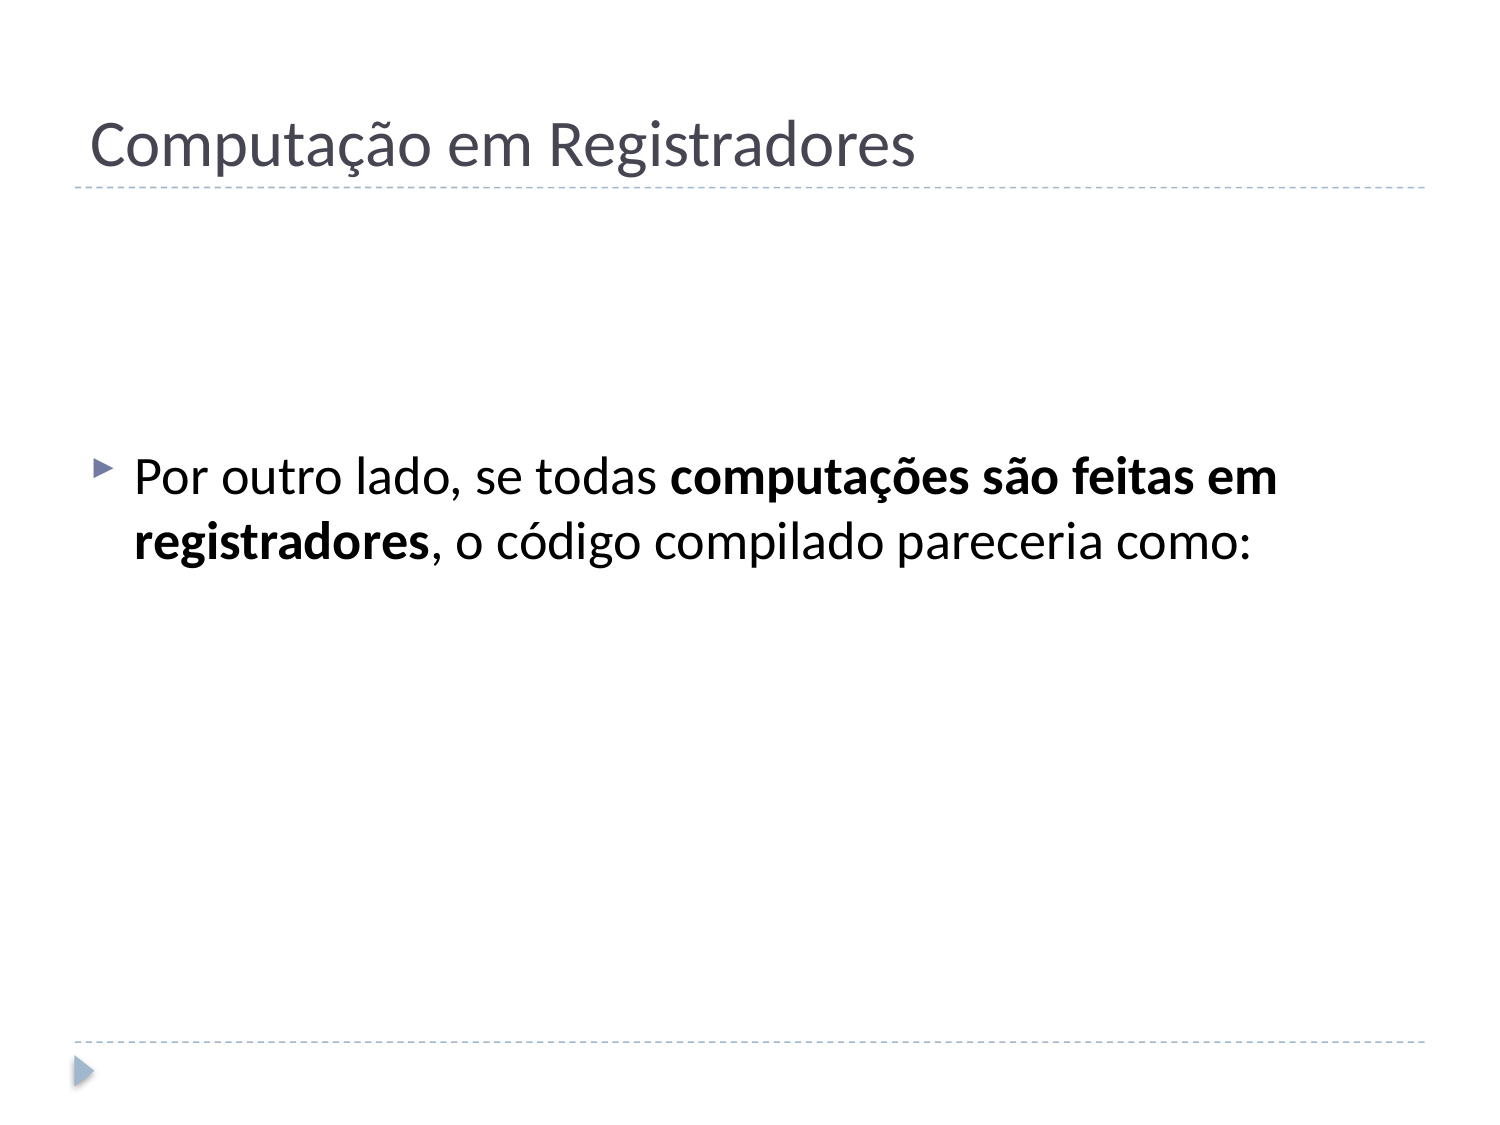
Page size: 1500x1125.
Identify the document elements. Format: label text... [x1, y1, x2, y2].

list Por outro lado, se todas computações são feitas em registradores, o código compilado pareceria como: [74, 199, 1426, 1011]
title Computação em Registradores [74, 24, 1426, 188]
